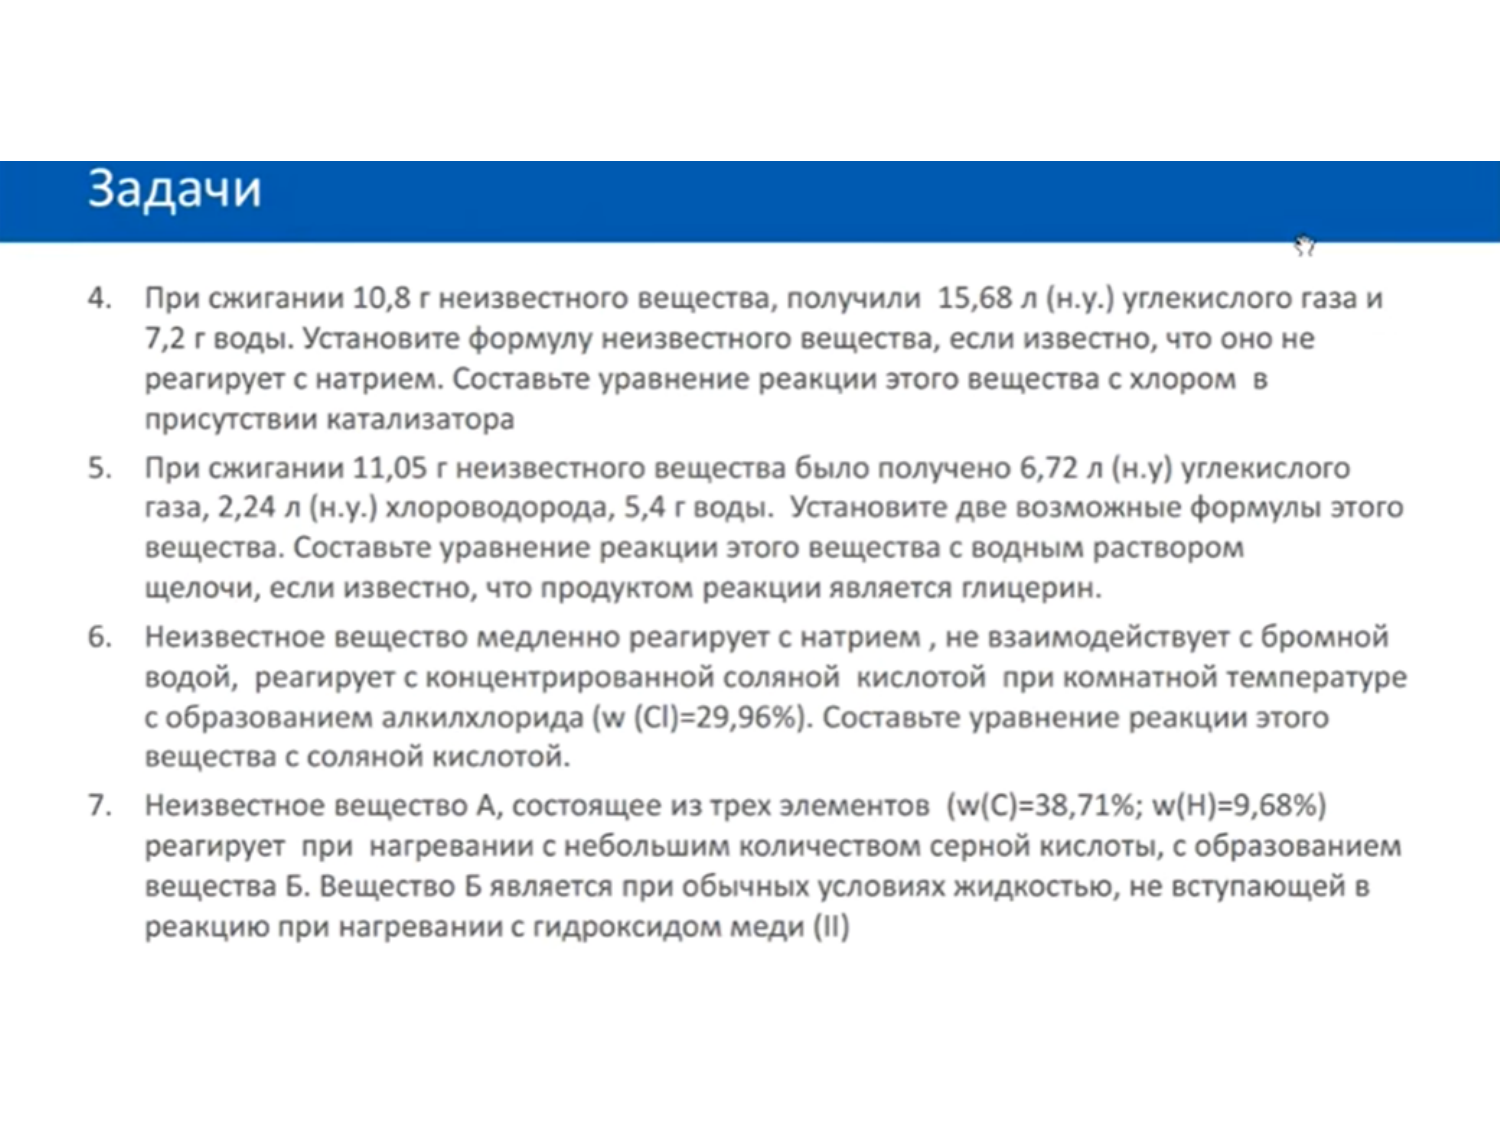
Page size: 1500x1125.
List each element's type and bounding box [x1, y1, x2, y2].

picture [0, 161, 1500, 964]
